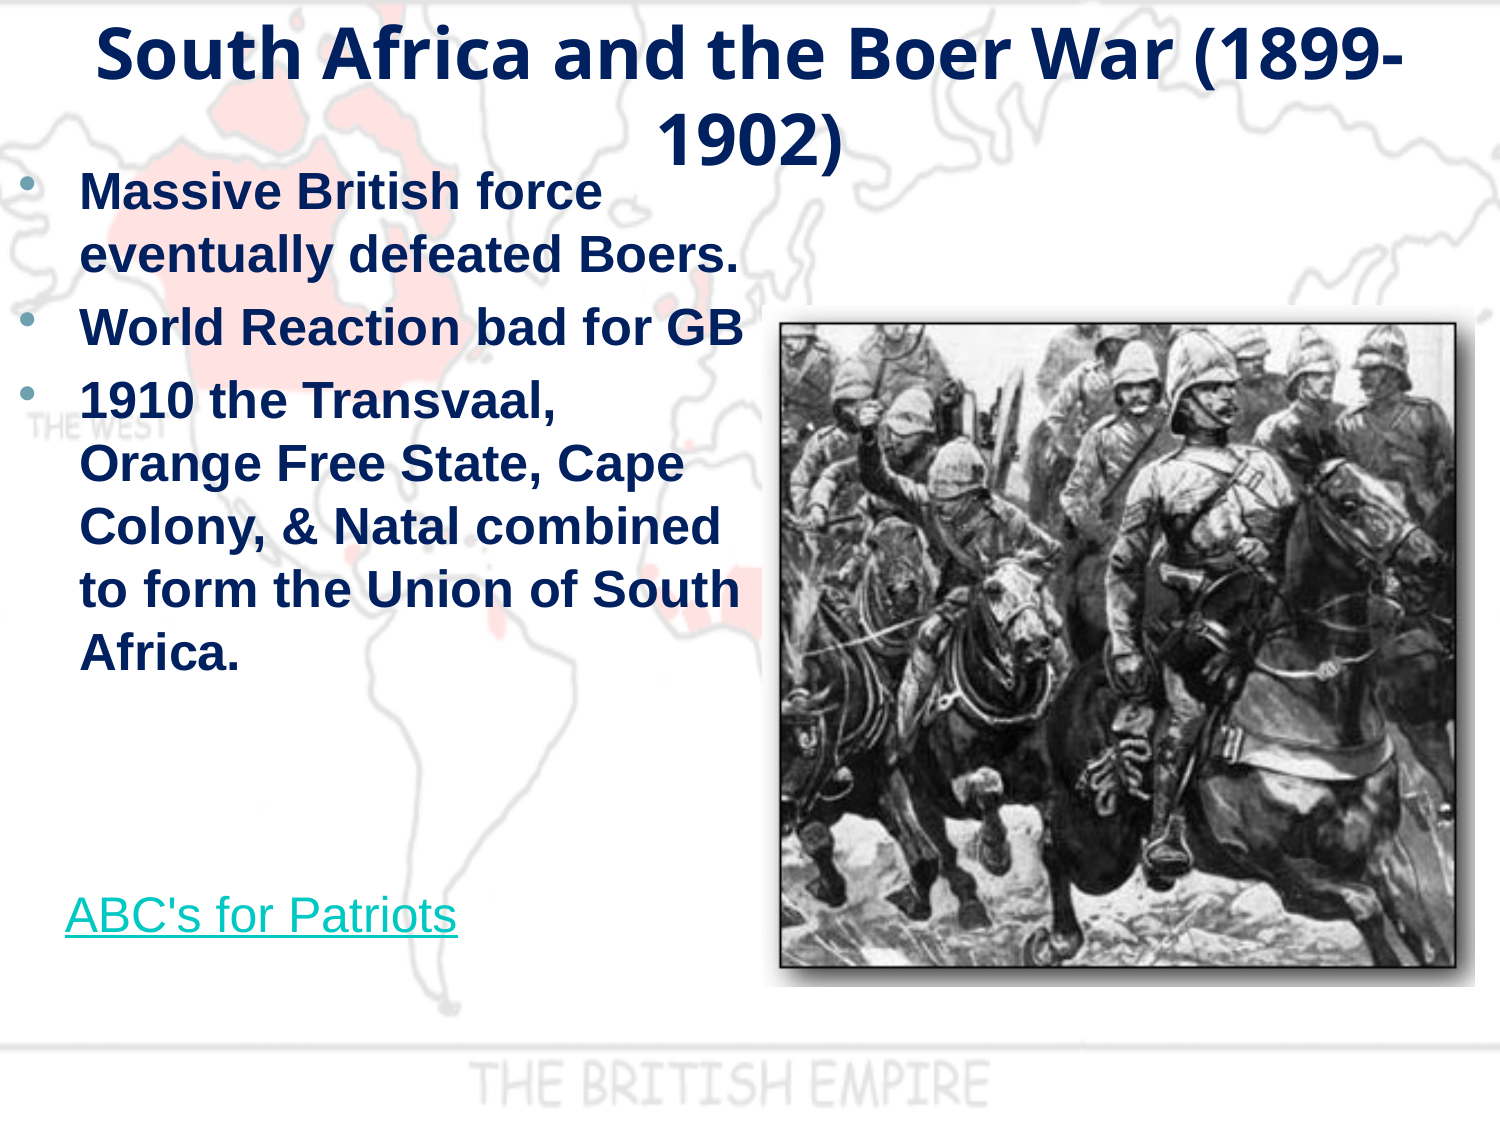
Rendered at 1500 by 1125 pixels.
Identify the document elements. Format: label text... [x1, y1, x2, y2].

title South Africa and the Boer War (1899-1902) [0, 0, 1500, 188]
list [762, 305, 1476, 988]
text_box ABC's for Patriots [50, 874, 475, 950]
list Massive British force eventually defeated Boers. World Reaction bad for GB 1910 the Transvaal, Orange Free State, Cape Colony, & Natal combined to form the Union of South Africa. [0, 149, 763, 813]
